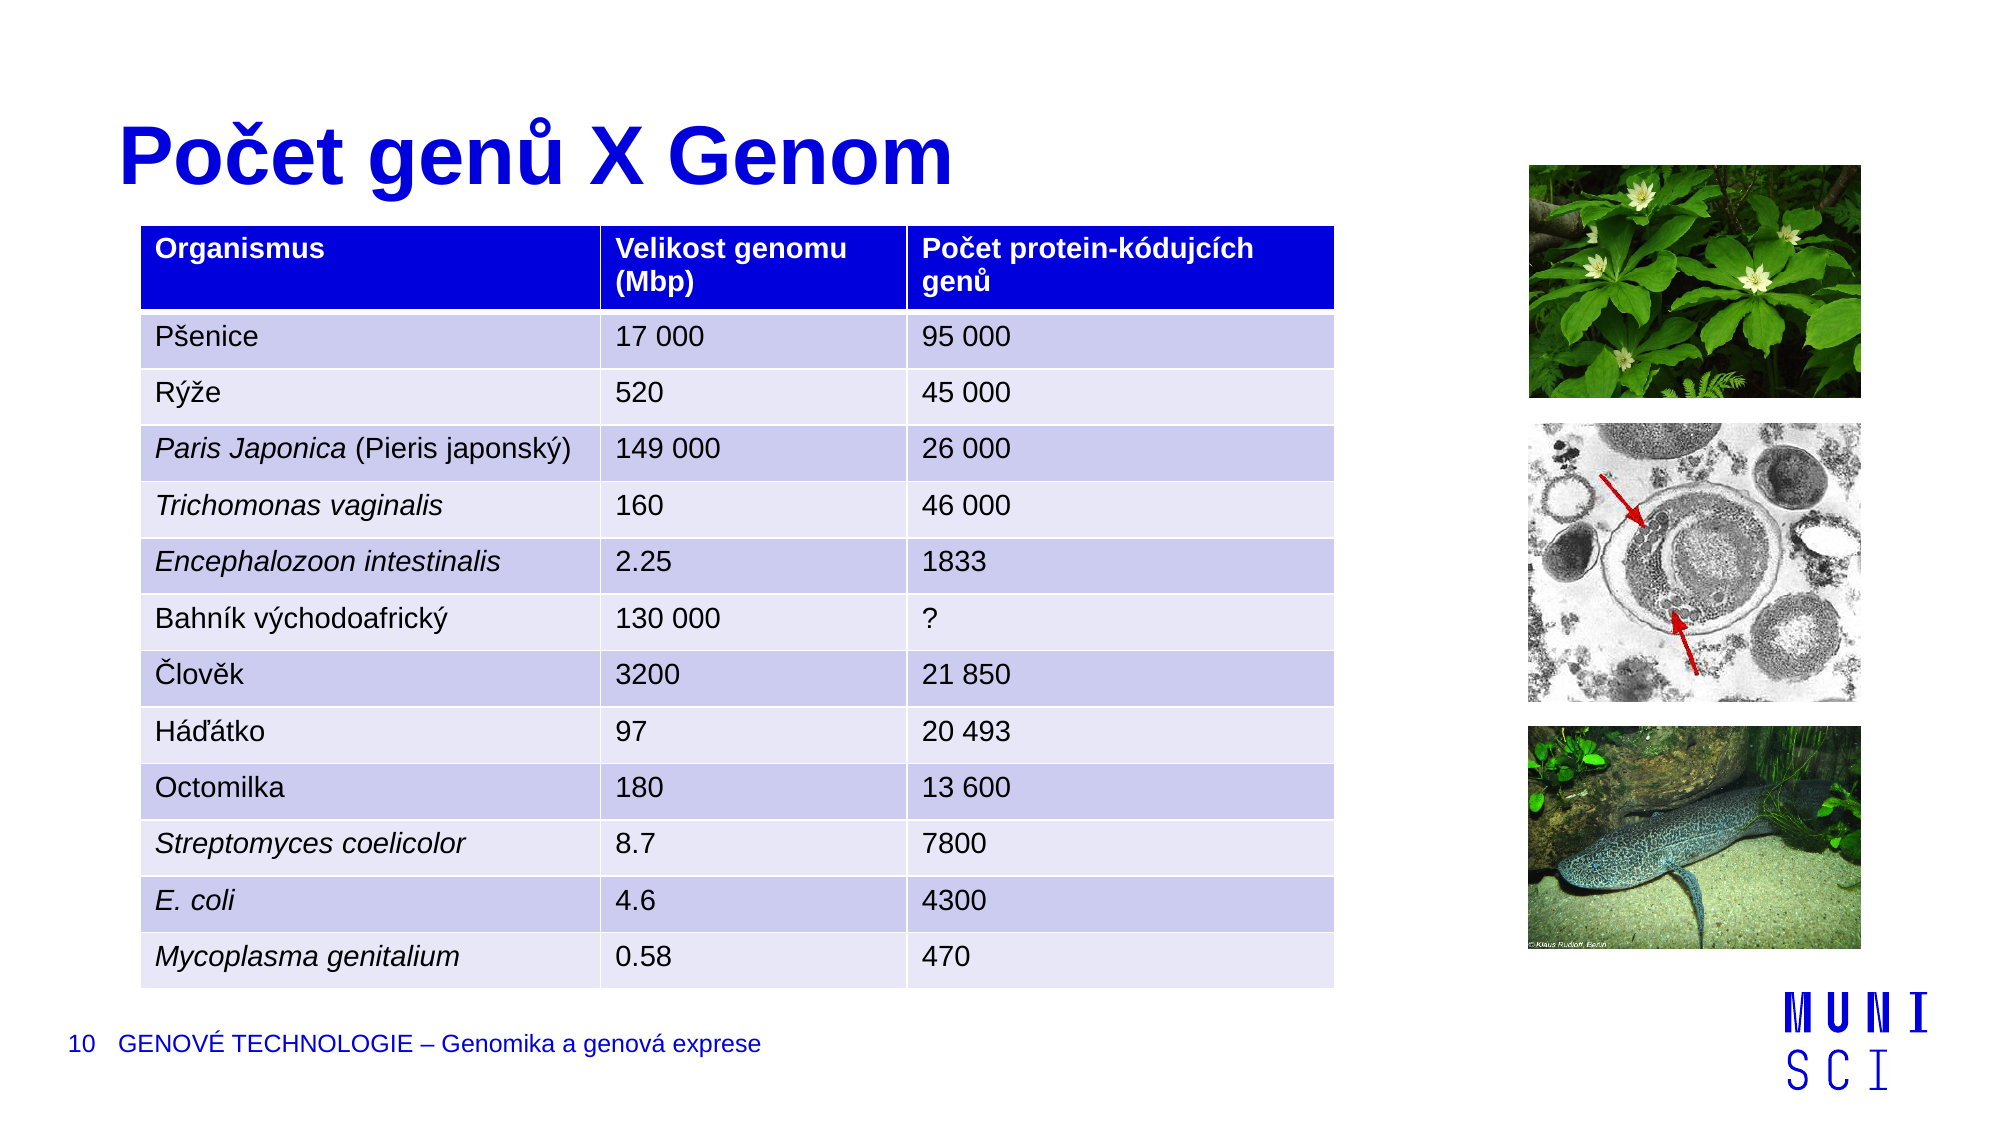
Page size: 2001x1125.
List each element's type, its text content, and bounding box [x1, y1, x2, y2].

table_cell Encephalozoon intestinalis [141, 539, 600, 593]
table_cell 2.25 [601, 539, 906, 593]
table_cell 26 000 [908, 426, 1334, 481]
table_cell Bahník východoafrický [141, 595, 600, 650]
table_cell 149 000 [601, 426, 906, 481]
table_cell 4.6 [601, 877, 906, 932]
table_cell 95 000 [908, 315, 1334, 368]
table_cell Háďátko [141, 708, 600, 763]
table_cell 1833 [908, 539, 1334, 593]
table_cell 8.7 [601, 821, 906, 875]
table_cell 4300 [908, 877, 1334, 932]
table_cell Paris Japonica (Pieris japonský) [141, 426, 600, 481]
footer GENOVÉ TECHNOLOGIE – Genomika a genová exprese [118, 1021, 1418, 1063]
table_cell 7800 [908, 821, 1334, 875]
table_cell Pšenice [141, 315, 600, 368]
table_cell 13 600 [908, 764, 1334, 819]
picture [1528, 726, 1861, 949]
table_cell 97 [601, 708, 906, 763]
table_cell 160 [601, 482, 906, 537]
table_cell 21 850 [908, 651, 1334, 706]
table_header Počet protein-kódujcích genů [908, 226, 1334, 309]
table_cell ? [908, 595, 1334, 650]
picture [1528, 165, 1861, 399]
table_cell Streptomyces coelicolor [141, 821, 600, 875]
table_cell Člověk [141, 651, 600, 706]
table_cell 45 000 [908, 370, 1334, 424]
table_cell 180 [601, 764, 906, 819]
picture [1528, 423, 1861, 702]
table_cell 3200 [601, 651, 906, 706]
table_cell Mycoplasma genitalium [141, 933, 600, 988]
title Počet genů X Genom [118, 118, 1883, 193]
table_cell 20 493 [908, 708, 1334, 763]
table_cell 470 [908, 933, 1334, 988]
slide_number 10 [67, 1021, 110, 1063]
table_cell 0.58 [601, 933, 906, 988]
table_cell 520 [601, 370, 906, 424]
table_cell 17 000 [601, 315, 906, 368]
table_cell 46 000 [908, 482, 1334, 537]
table_header Velikost genomu (Mbp) [601, 226, 906, 309]
table_cell E. coli [141, 877, 600, 932]
table_header Organismus [141, 226, 600, 309]
table_cell Rýže [141, 370, 600, 424]
table_cell Octomilka [141, 764, 600, 819]
table_cell Trichomonas vaginalis [141, 482, 600, 537]
table_cell 130 000 [601, 595, 906, 650]
